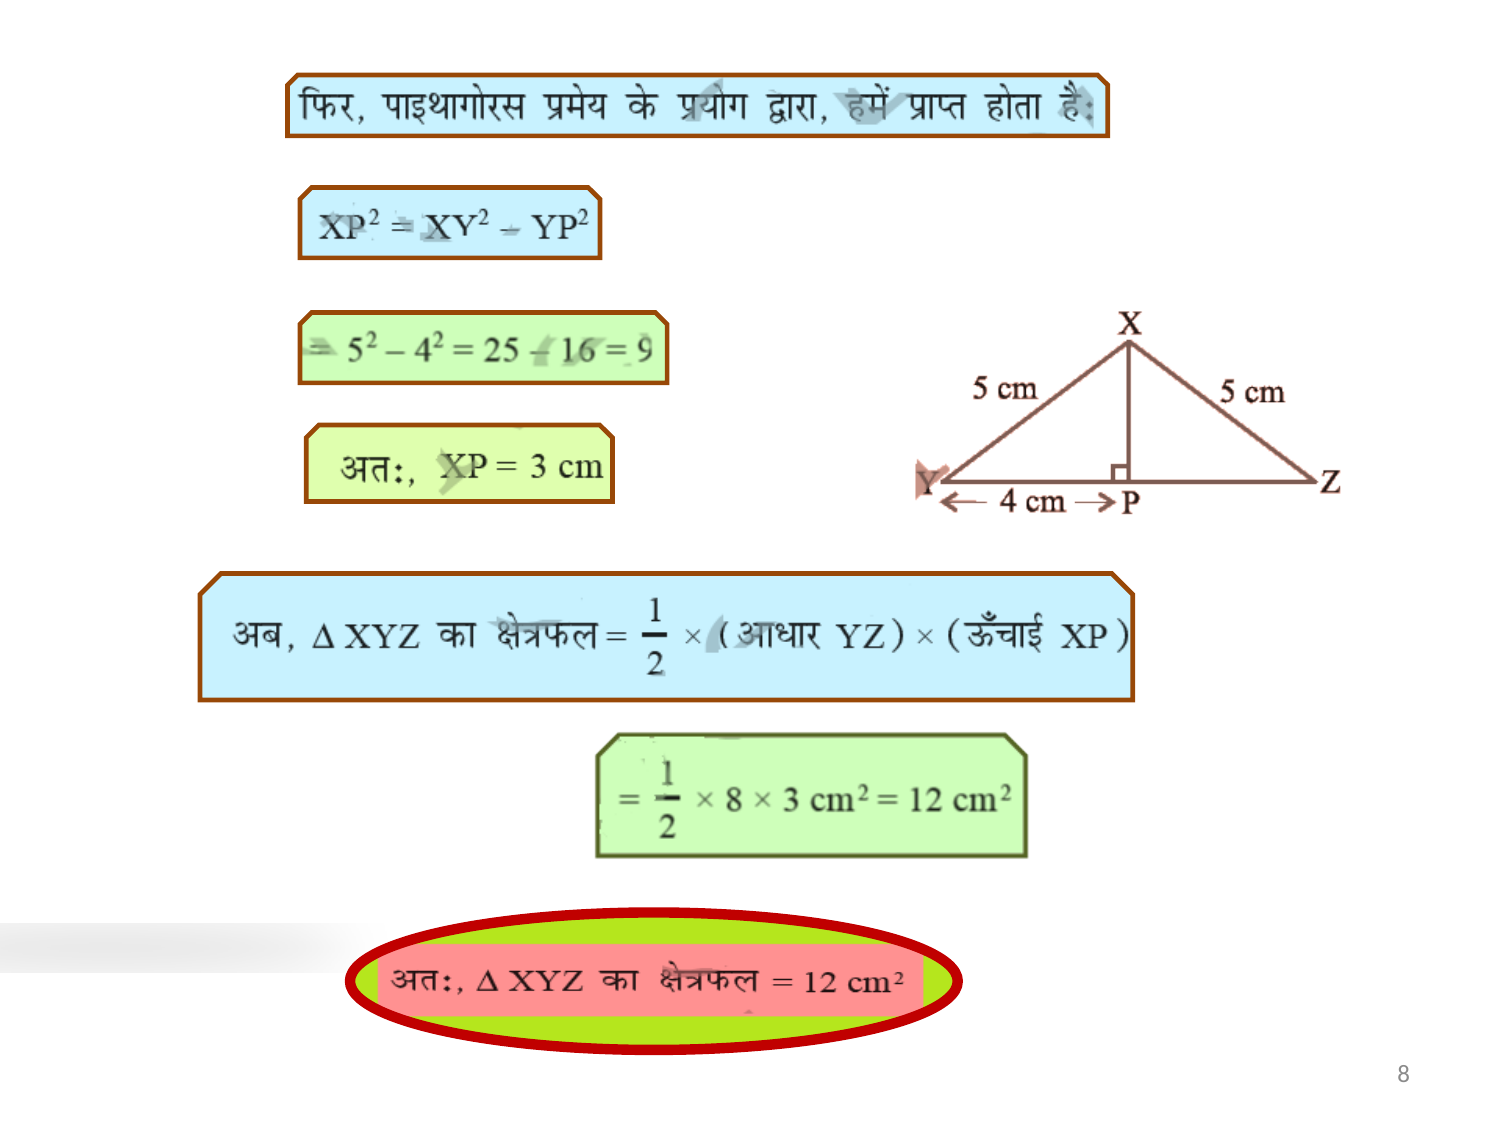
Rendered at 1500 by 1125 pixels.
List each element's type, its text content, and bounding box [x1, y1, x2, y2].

picture [287, 74, 1109, 137]
slide_number 8 [1074, 1042, 1425, 1103]
picture [562, 718, 1040, 876]
picture [199, 573, 1134, 701]
picture [305, 424, 613, 502]
picture [349, 912, 958, 1051]
picture [299, 187, 601, 259]
picture [899, 299, 1351, 527]
picture [299, 312, 668, 384]
